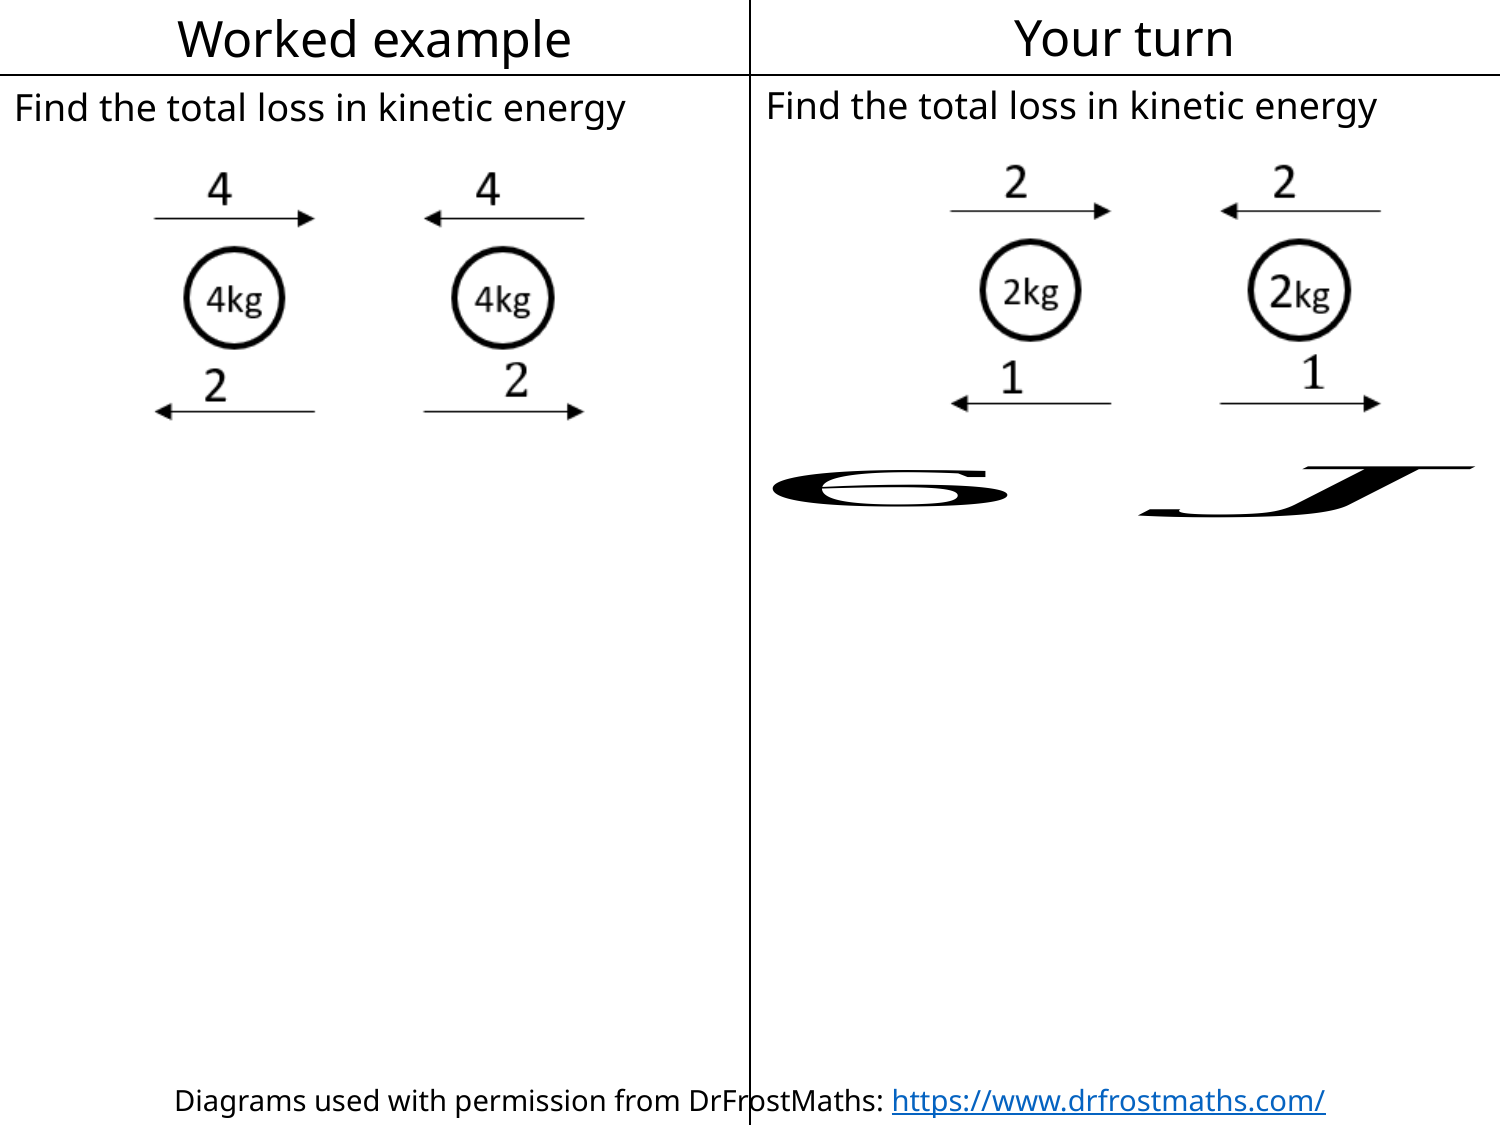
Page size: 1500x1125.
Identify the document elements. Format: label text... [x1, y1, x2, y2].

text_box Diagrams used with permission from DrFrostMaths: https://www.drfrostmaths.com/ [751, 1074, 1500, 1125]
picture [925, 148, 1400, 425]
text_box Your turn [751, 0, 1500, 74]
text_box Worked example [0, 0, 749, 74]
text_box Find the total loss in kinetic energy [751, 76, 1500, 135]
text_box Find the total loss in kinetic energy [0, 76, 749, 137]
picture [132, 149, 616, 441]
text_box Diagrams used with permission from DrFrostMaths: https://www.drfrostmaths.com/ [0, 1074, 749, 1125]
